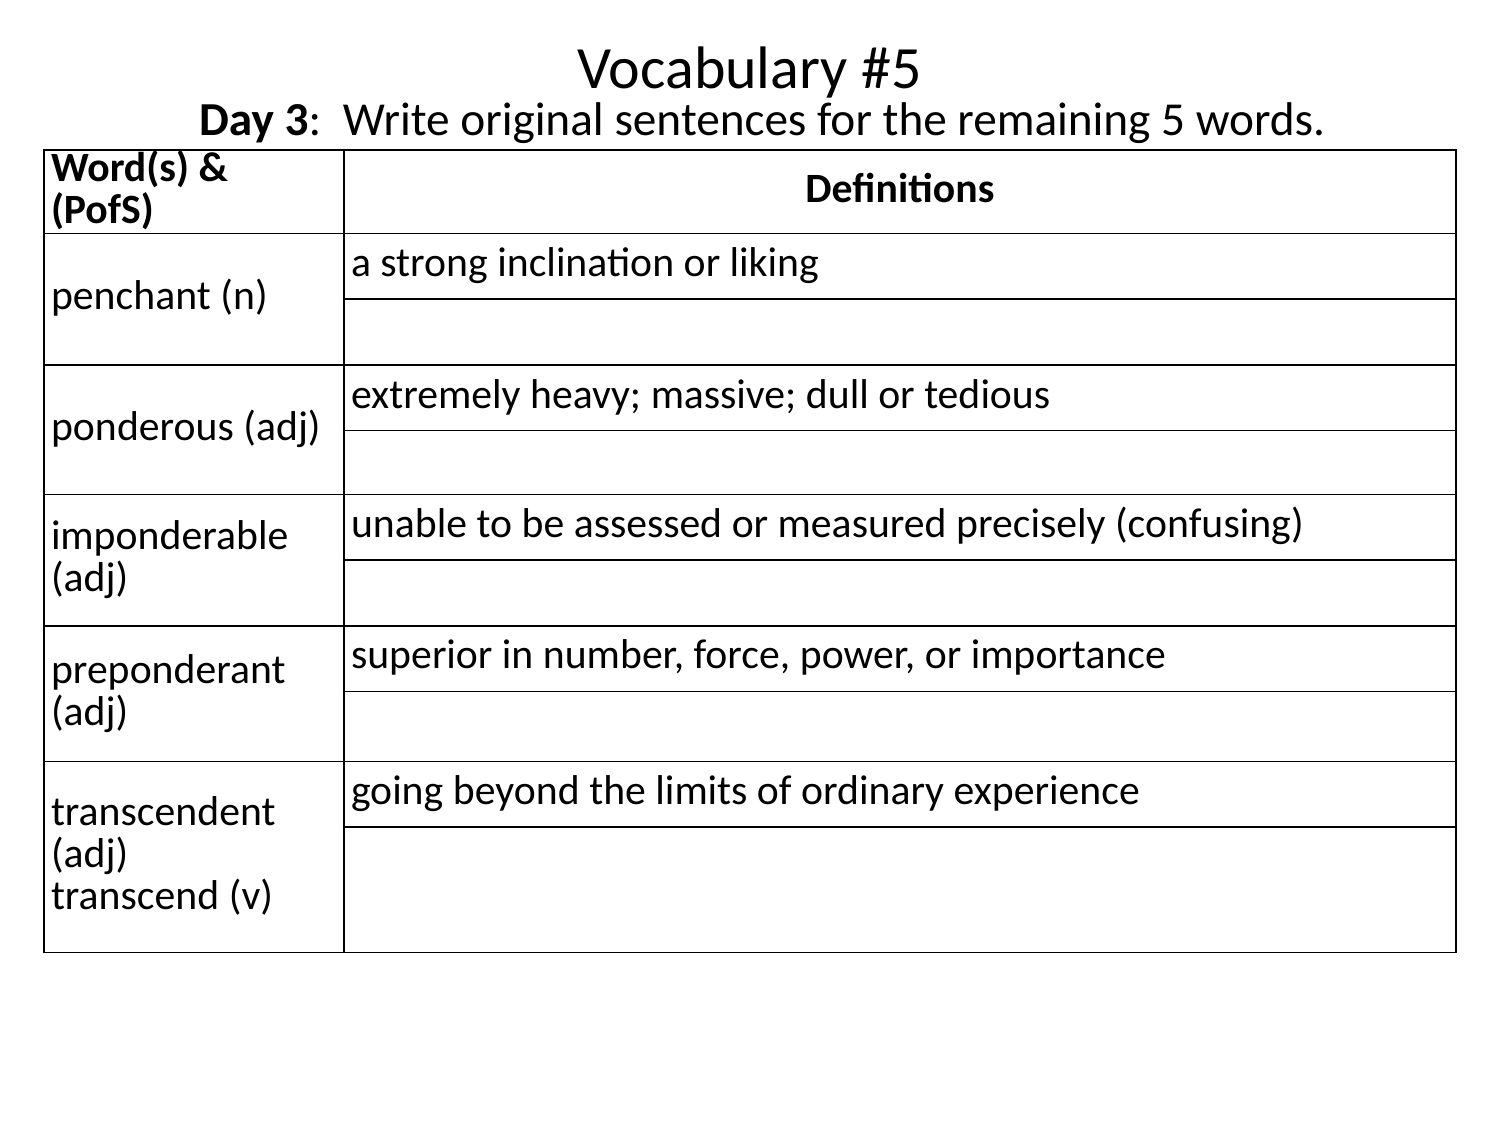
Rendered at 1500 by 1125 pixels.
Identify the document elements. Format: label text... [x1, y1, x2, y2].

table_cell penchant (n) [45, 234, 343, 364]
table_cell [345, 300, 1455, 364]
table_cell imponderable (adj) [45, 495, 343, 625]
table_cell unable to be assessed or measured precisely (confusing) [345, 495, 1455, 559]
table_cell going beyond the limits of ordinary experience [345, 762, 1455, 826]
table_header Definitions [345, 151, 1455, 233]
table_cell preponderant (adj) [45, 627, 343, 761]
table_cell [345, 431, 1455, 494]
table_cell [345, 561, 1455, 625]
table_cell [345, 692, 1455, 761]
table_header Word(s) & (PofS) [45, 151, 343, 233]
table_cell ponderous (adj) [45, 366, 343, 494]
table_cell extremely heavy; massive; dull or tedious [345, 366, 1455, 430]
table_cell superior in number, force, power, or importance [345, 627, 1455, 691]
table_cell a strong inclination or liking [345, 234, 1455, 298]
text_box Vocabulary #5 [74, 0, 1425, 130]
table_cell [345, 828, 1455, 952]
title Day 3: Write original sentences for the remaining 5 words. [125, 130, 1400, 149]
table_cell transcendent (adj) transcend (v) [45, 762, 343, 952]
